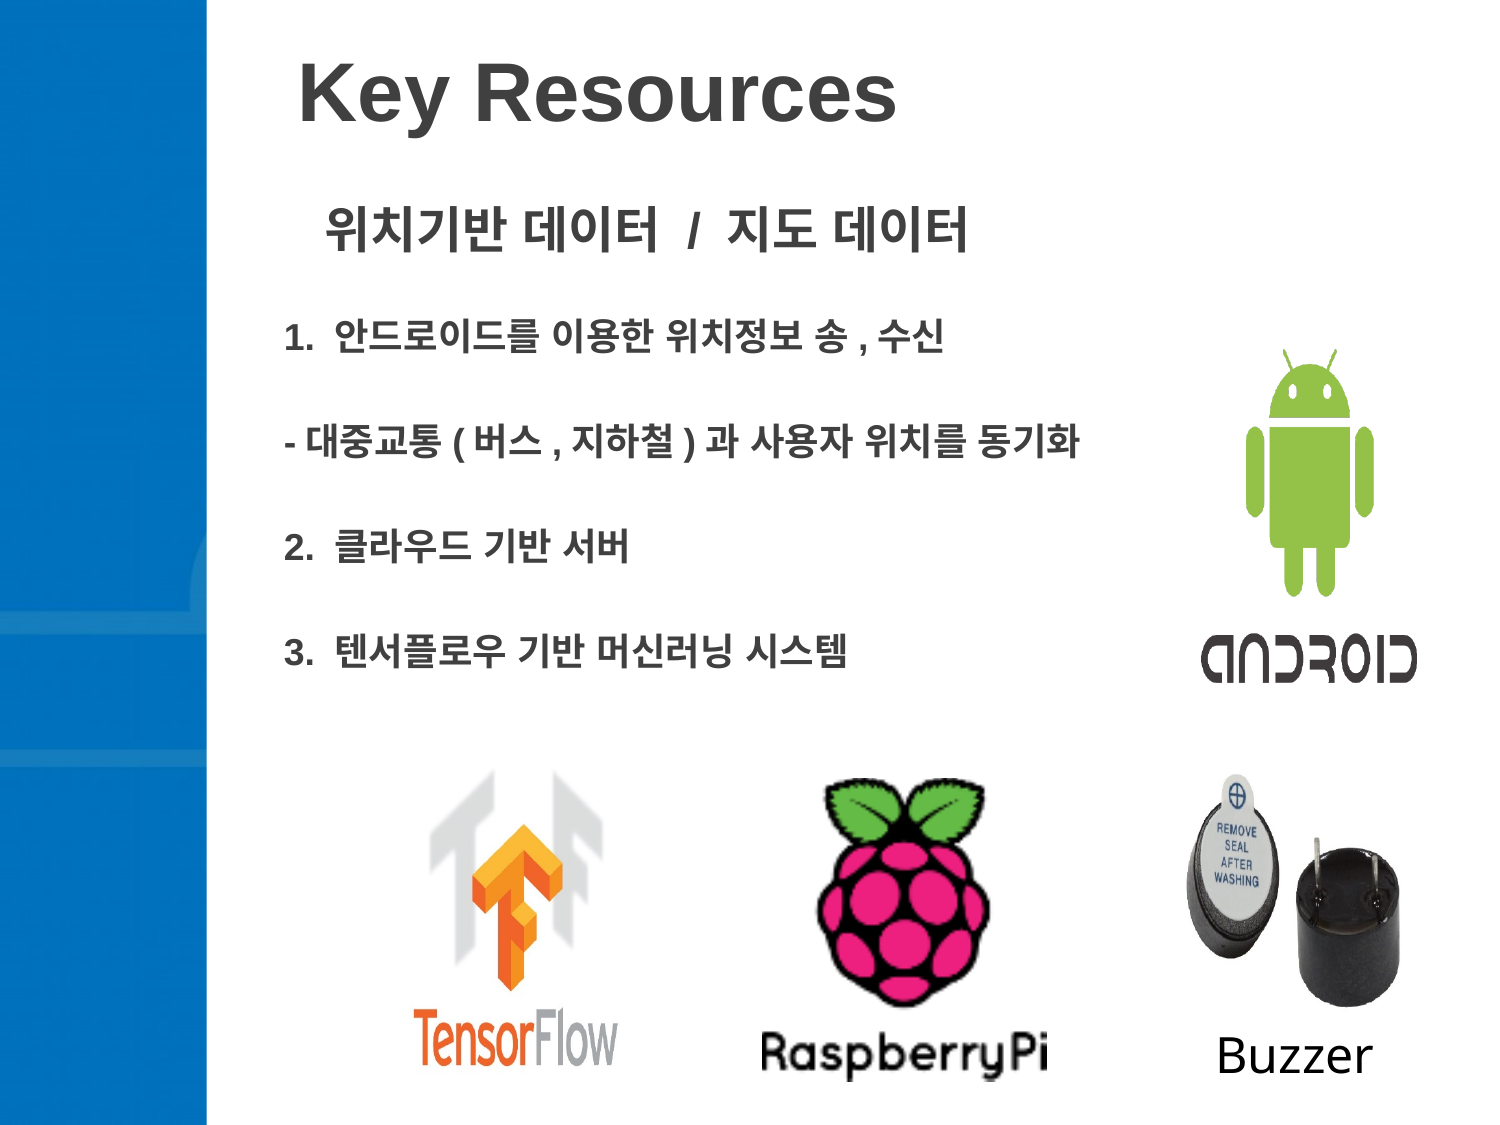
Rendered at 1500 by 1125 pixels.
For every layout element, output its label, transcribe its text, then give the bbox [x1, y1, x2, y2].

picture [338, 746, 695, 1097]
text_box [205, 0, 1500, 1125]
picture [762, 778, 1047, 1082]
list 1. 안드로이드를 이용한 위치정보 송,수신 -대중교통(버스,지하철)과 사용자 위치를 동기화 2. 클라우드 기반 서버 3. 텐서플로우 기반 머신러닝 시스템 [218, 305, 1296, 774]
picture [1201, 349, 1417, 684]
title Key Resources [259, 0, 1495, 176]
text_box Buzzer [1200, 1015, 1449, 1091]
list 위치기반 데이터 / 지도 데이터 [109, 219, 1187, 295]
picture [1182, 744, 1417, 1063]
picture [0, 0, 205, 1125]
